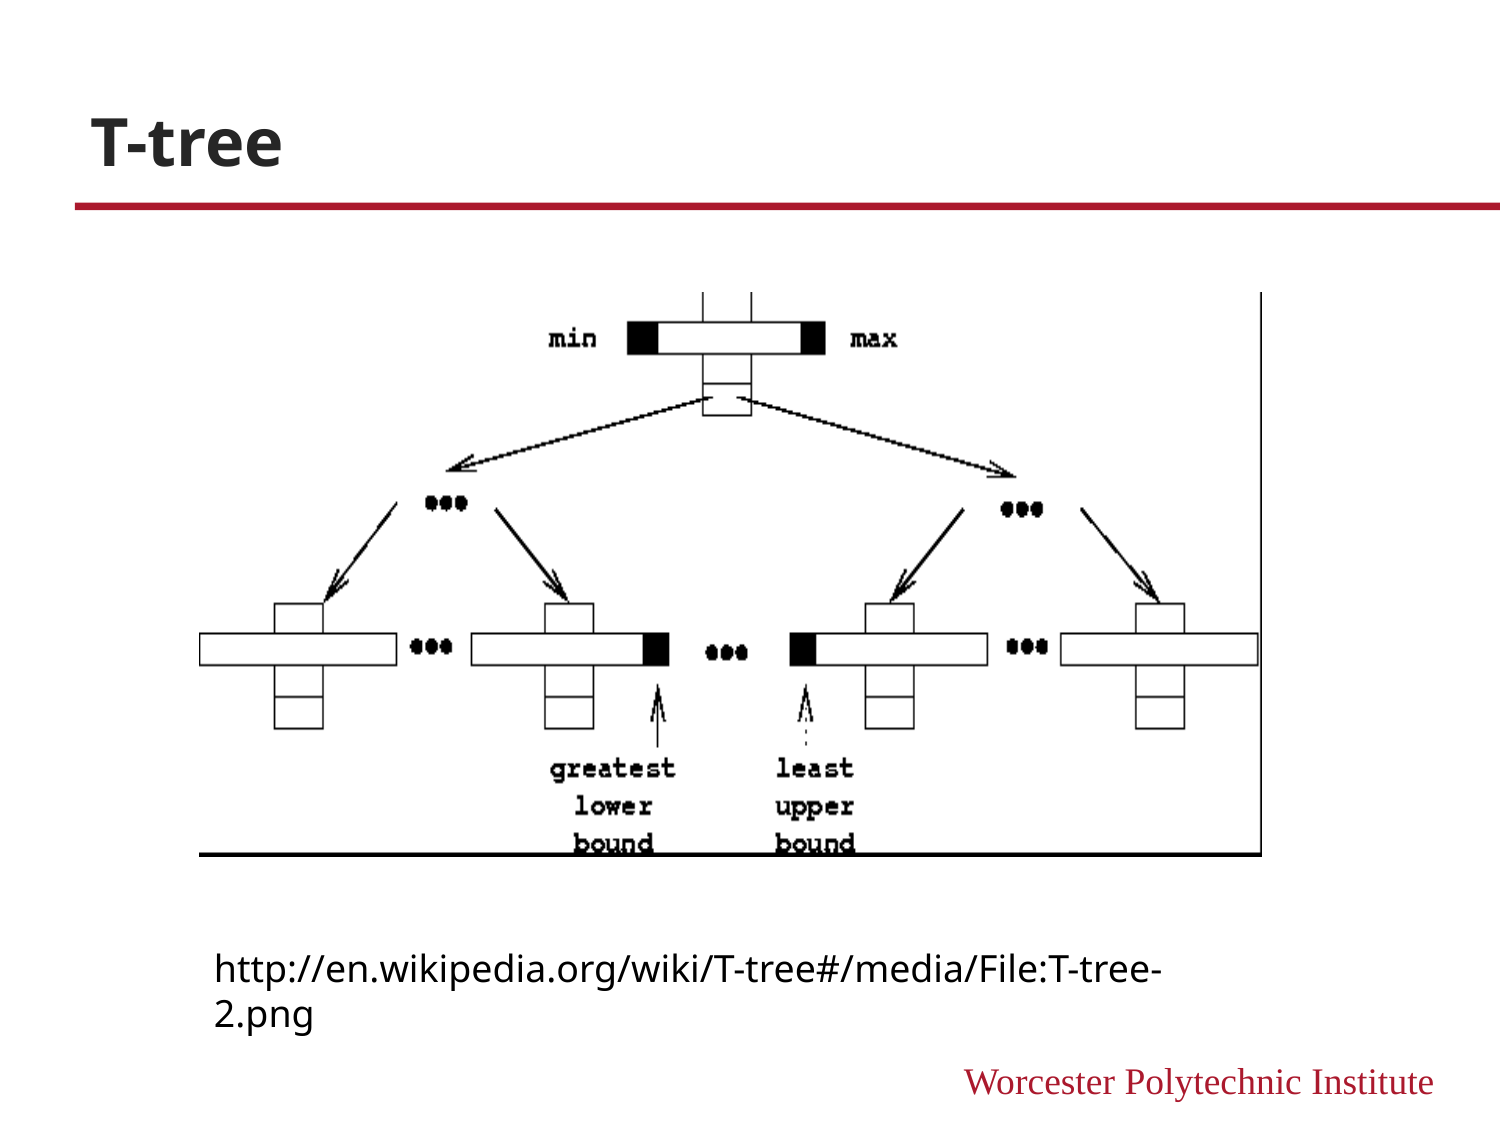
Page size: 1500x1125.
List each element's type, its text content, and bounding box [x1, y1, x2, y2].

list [198, 292, 1263, 858]
text_box http://en.wikipedia.org/wiki/T-tree#/media/File:T-tree-2.png [199, 937, 1266, 1043]
title T-tree [75, 56, 1425, 188]
